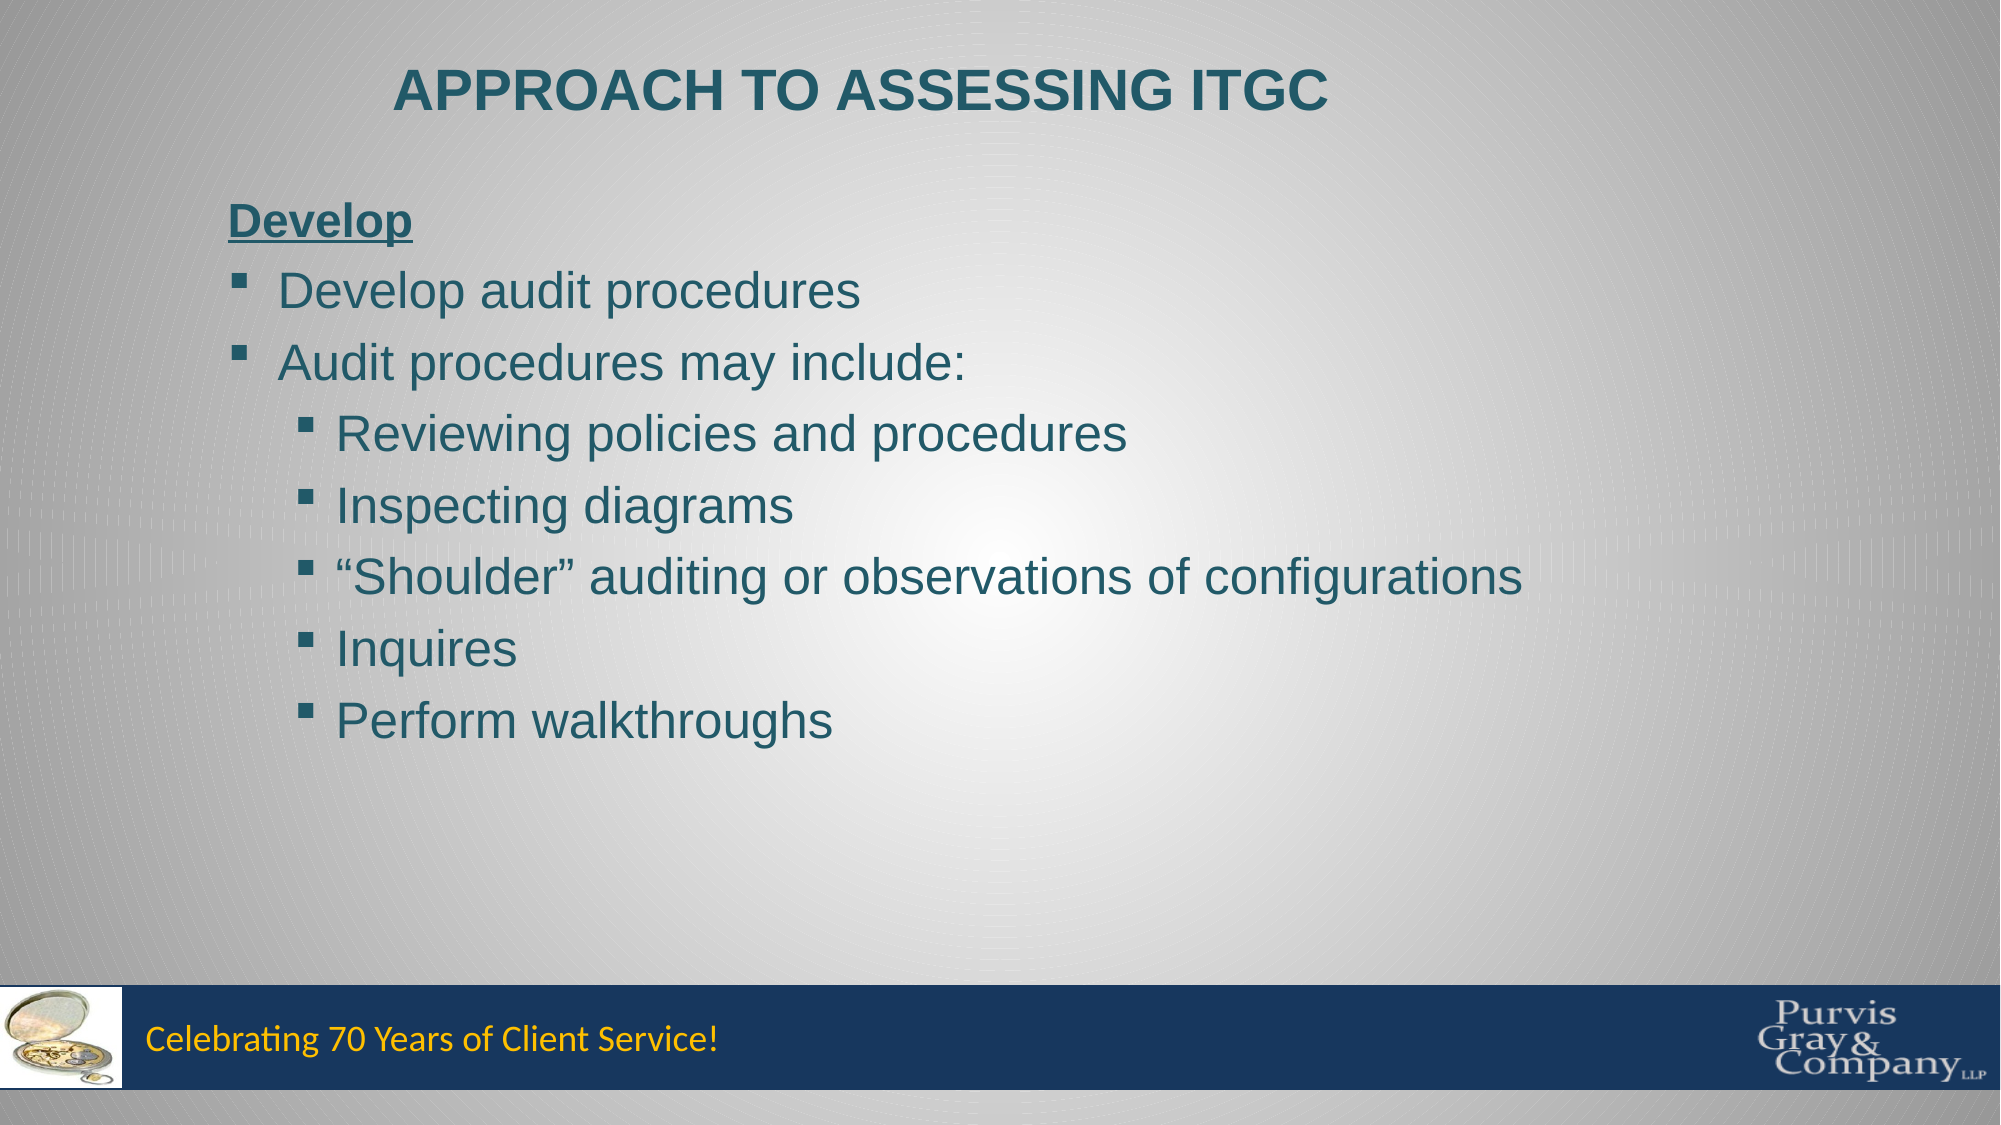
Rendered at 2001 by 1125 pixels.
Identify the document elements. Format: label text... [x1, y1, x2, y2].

picture [0, 987, 122, 1088]
picture [1716, 987, 2001, 1100]
text_box Approach to ASSESSING ITGC [377, 44, 1378, 175]
text_box Celebrating 70 Years of Client Service! [130, 1006, 736, 1066]
list Develop Develop audit procedures Audit procedures may include: Reviewing policies and procedures Inspecting diagrams “Shoulder” auditing or observations of configurations Inquires Perform walkthroughs [212, 182, 1838, 935]
